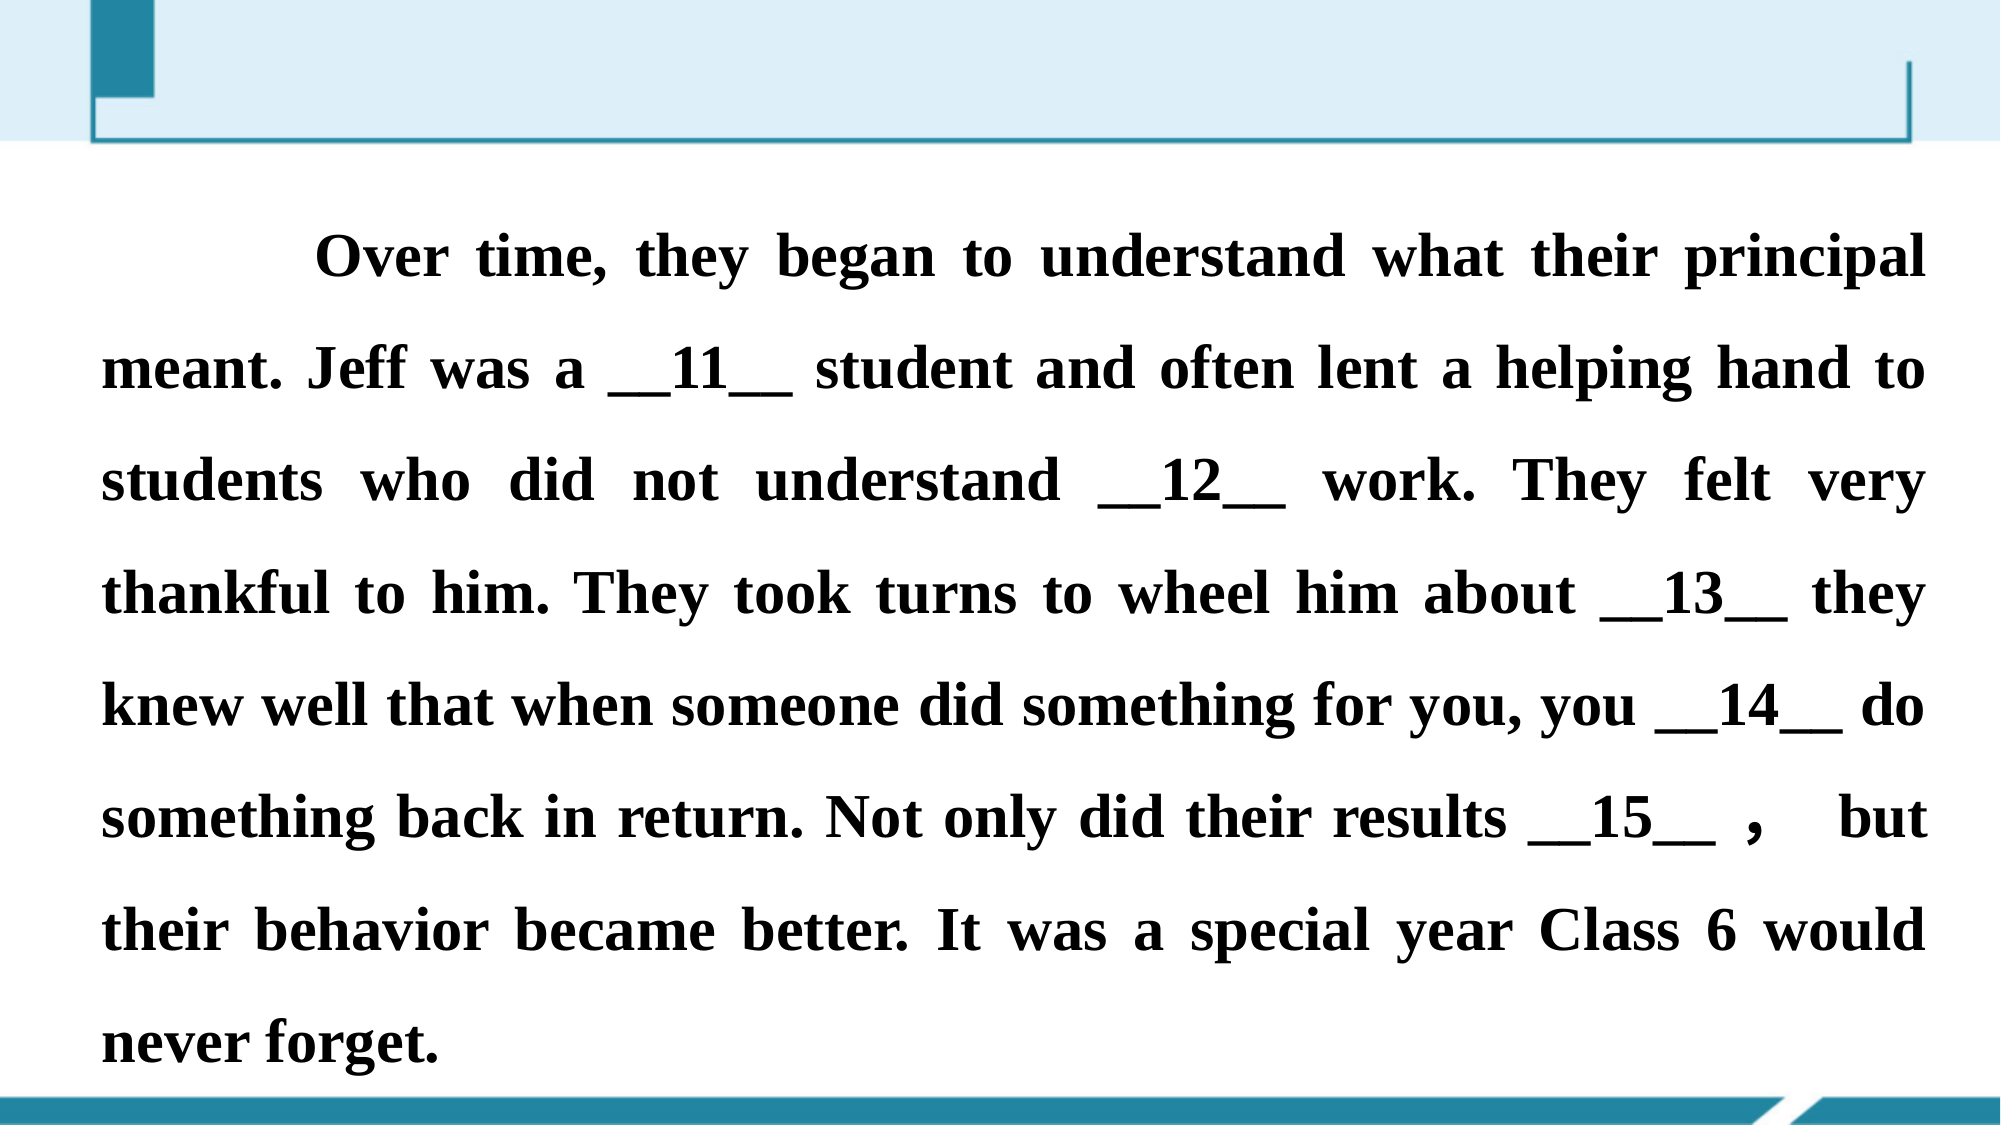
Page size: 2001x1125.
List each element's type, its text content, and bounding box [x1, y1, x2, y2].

text_box Over time, they began to understand what their principal meant. Jeff was a __11__ student and often lent a helping hand to students who did not understand __12__ work. They felt very thankful to him. They took turns to wheel him about __13__ they knew well that when someone did something for you, you __14__ do something back in return. Not only did their results __15__， but their behavior became better. It was a special year Class 6 would never forget. [87, 168, 1944, 1083]
picture [0, 0, 2001, 1125]
